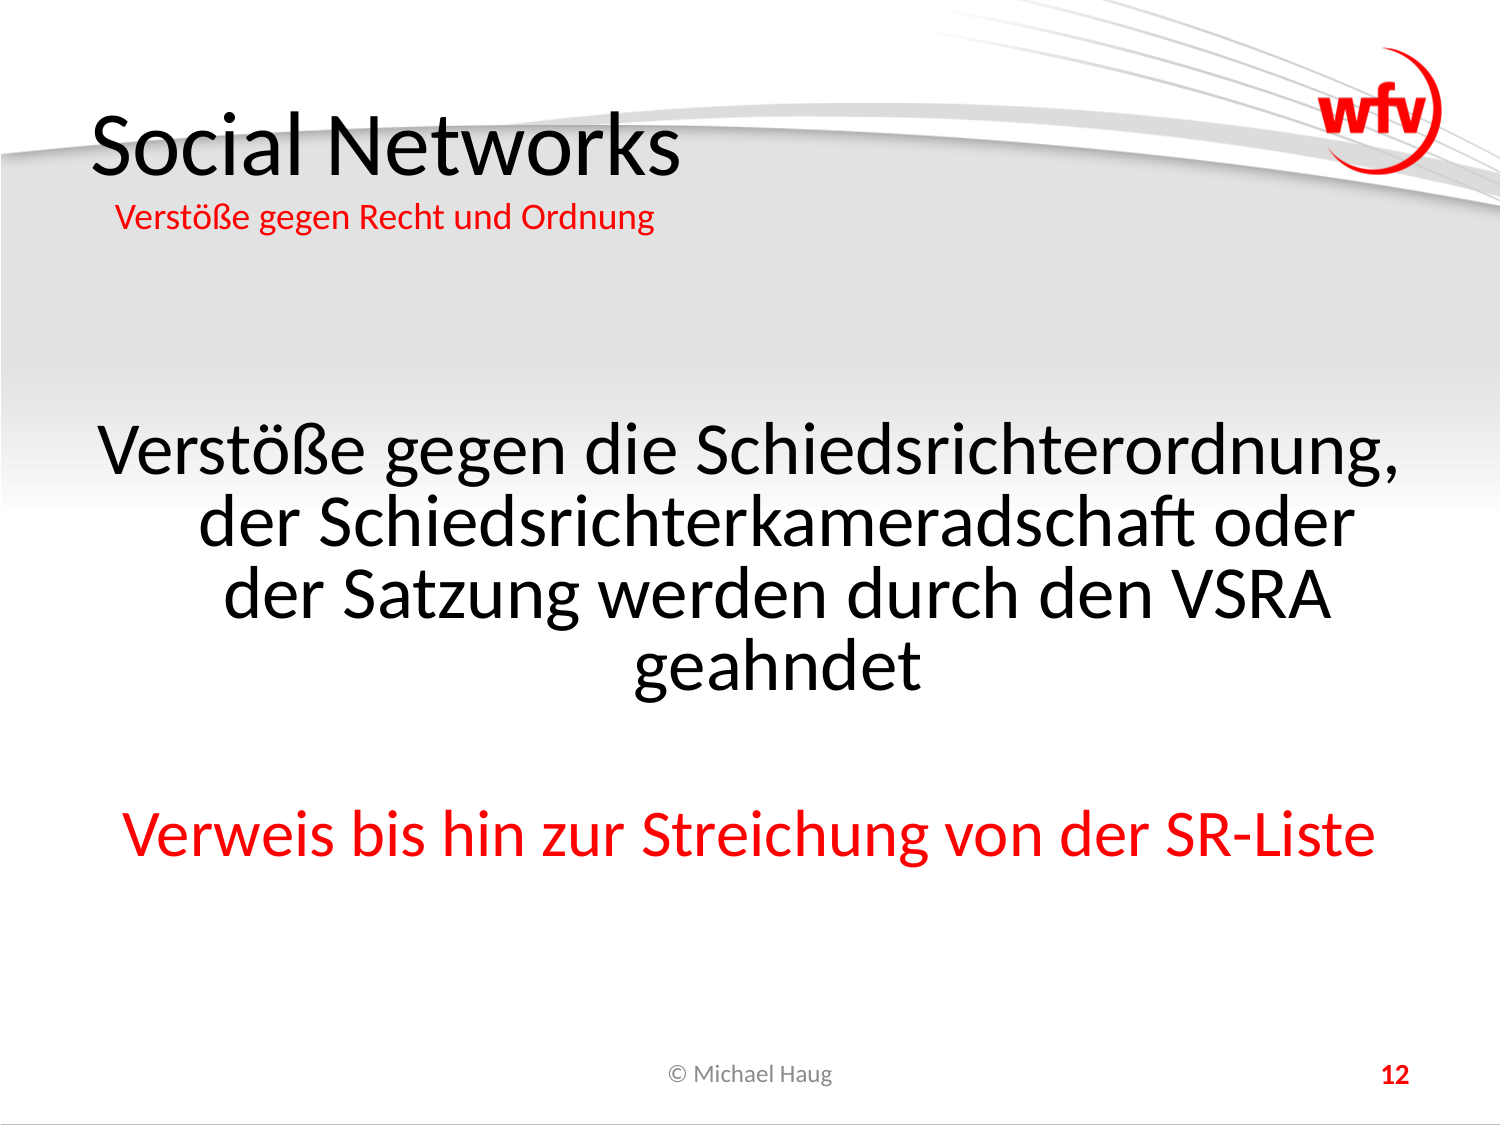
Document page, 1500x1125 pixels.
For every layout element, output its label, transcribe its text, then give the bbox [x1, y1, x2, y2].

slide_number 12 [1074, 1042, 1425, 1103]
text_box Verstöße gegen Recht und Ordnung [100, 184, 1176, 245]
list Verstöße gegen die Schiedsrichterordnung, der Schiedsrichterkameradschaft oder der Satzung werden durch den VSRA geahndet Verweis bis hin zur Streichung von der SR-Liste [75, 262, 1425, 1005]
title Social Networks [75, 45, 1425, 233]
picture [0, 0, 1500, 1125]
footer © Michael Haug [512, 1042, 988, 1103]
